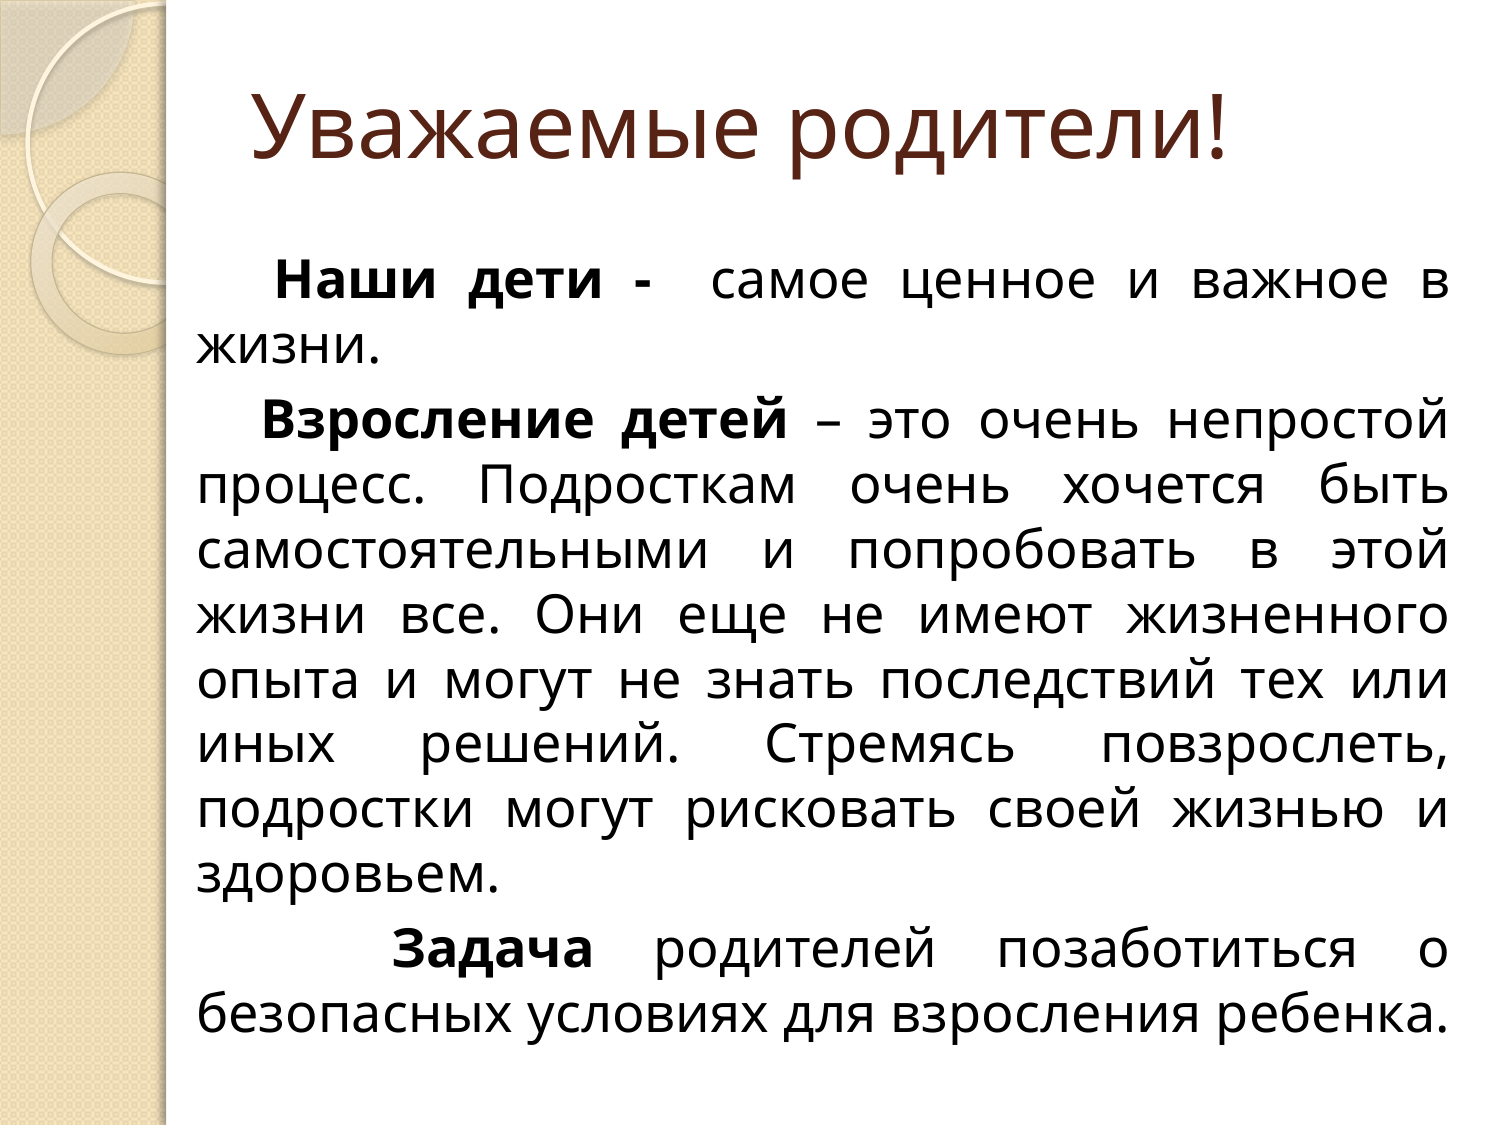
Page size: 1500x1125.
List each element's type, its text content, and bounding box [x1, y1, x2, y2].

title Уважаемые родители! [235, 35, 1466, 211]
list Наши дети - самое ценное и важное в жизни. Взросление детей – это очень непростой процесс. Подросткам очень хочется быть самостоятельными и попробовать в этой жизни все. Они еще не имеют жизненного опыта и могут не знать последствий тех или иных решений. Стремясь повзрослеть, подростки могут рисковать своей жизнью и здоровьем. Задача родителей позаботиться о безопасных условиях для взросления ребенка. [128, 237, 1466, 1125]
